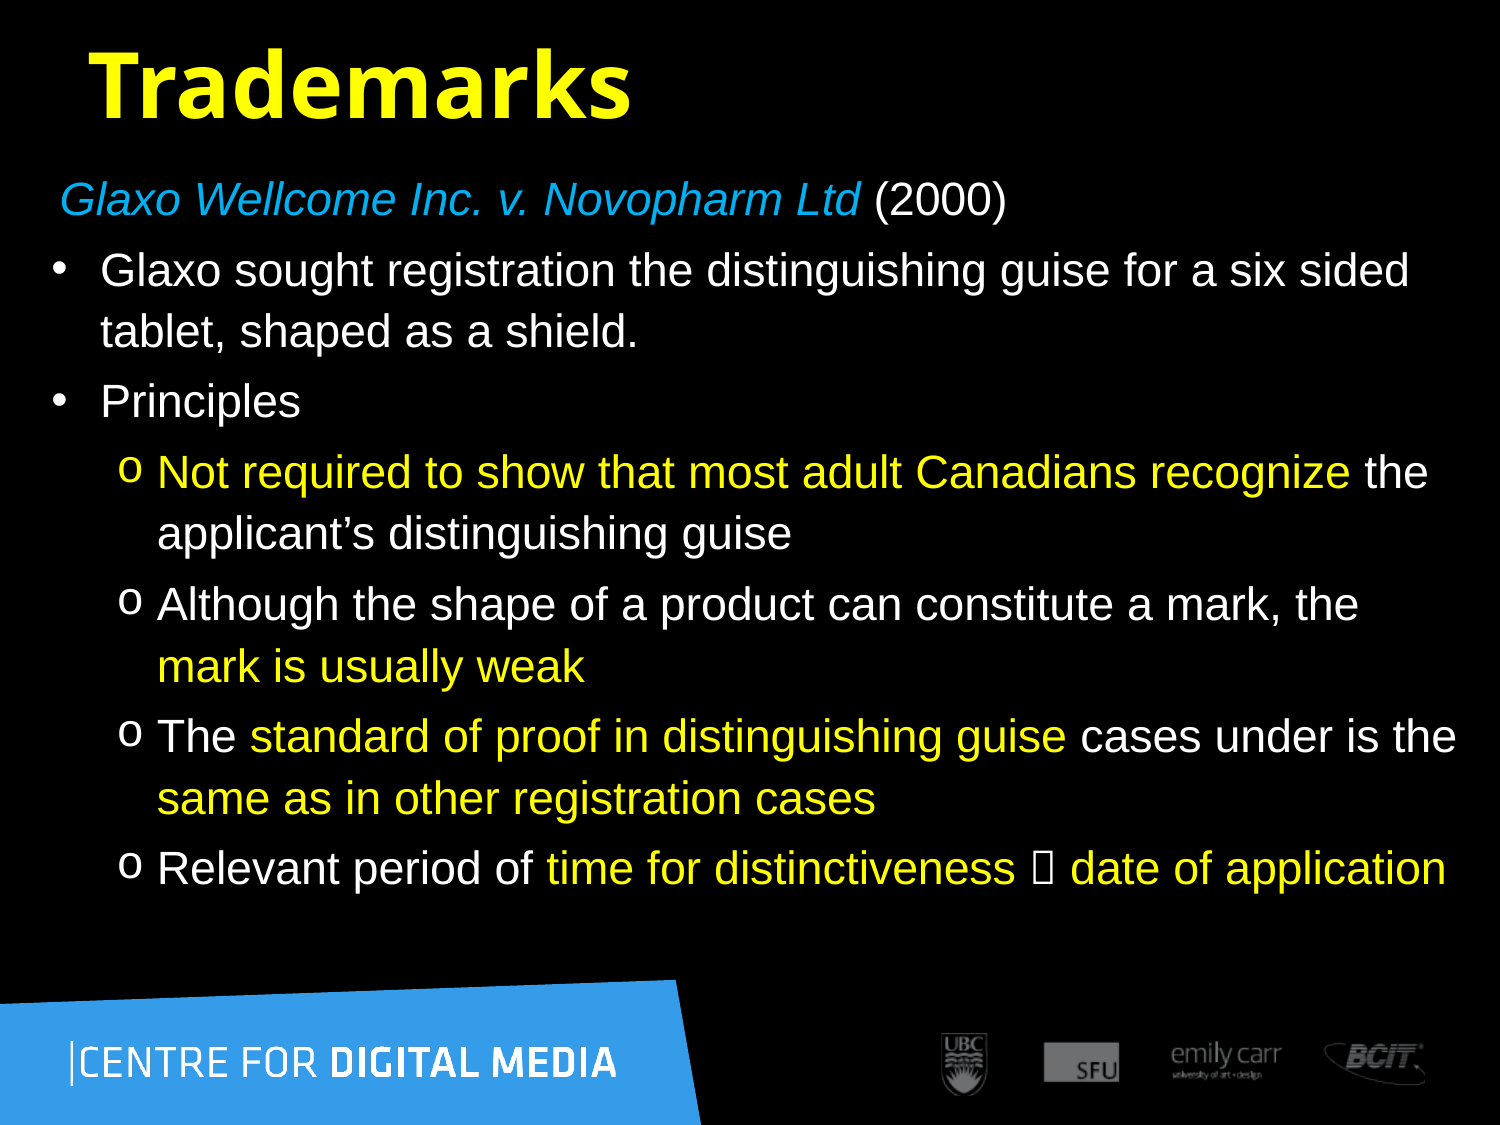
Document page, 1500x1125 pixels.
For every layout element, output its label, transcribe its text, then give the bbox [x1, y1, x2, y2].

title Trademarks [75, 13, 1425, 150]
list Glaxo Wellcome Inc. v. Novopharm Ltd (2000) Glaxo sought registration the distinguishing guise for a six sided tablet, shaped as a shield. Principles Not required to show that most adult Canadians recognize the applicant’s distinguishing guise Although the shape of a product can constitute a mark, the mark is usually weak The standard of proof in distinguishing guise cases under is the same as in other registration cases Relevant period of time for distinctiveness  date of application [38, 150, 1479, 963]
